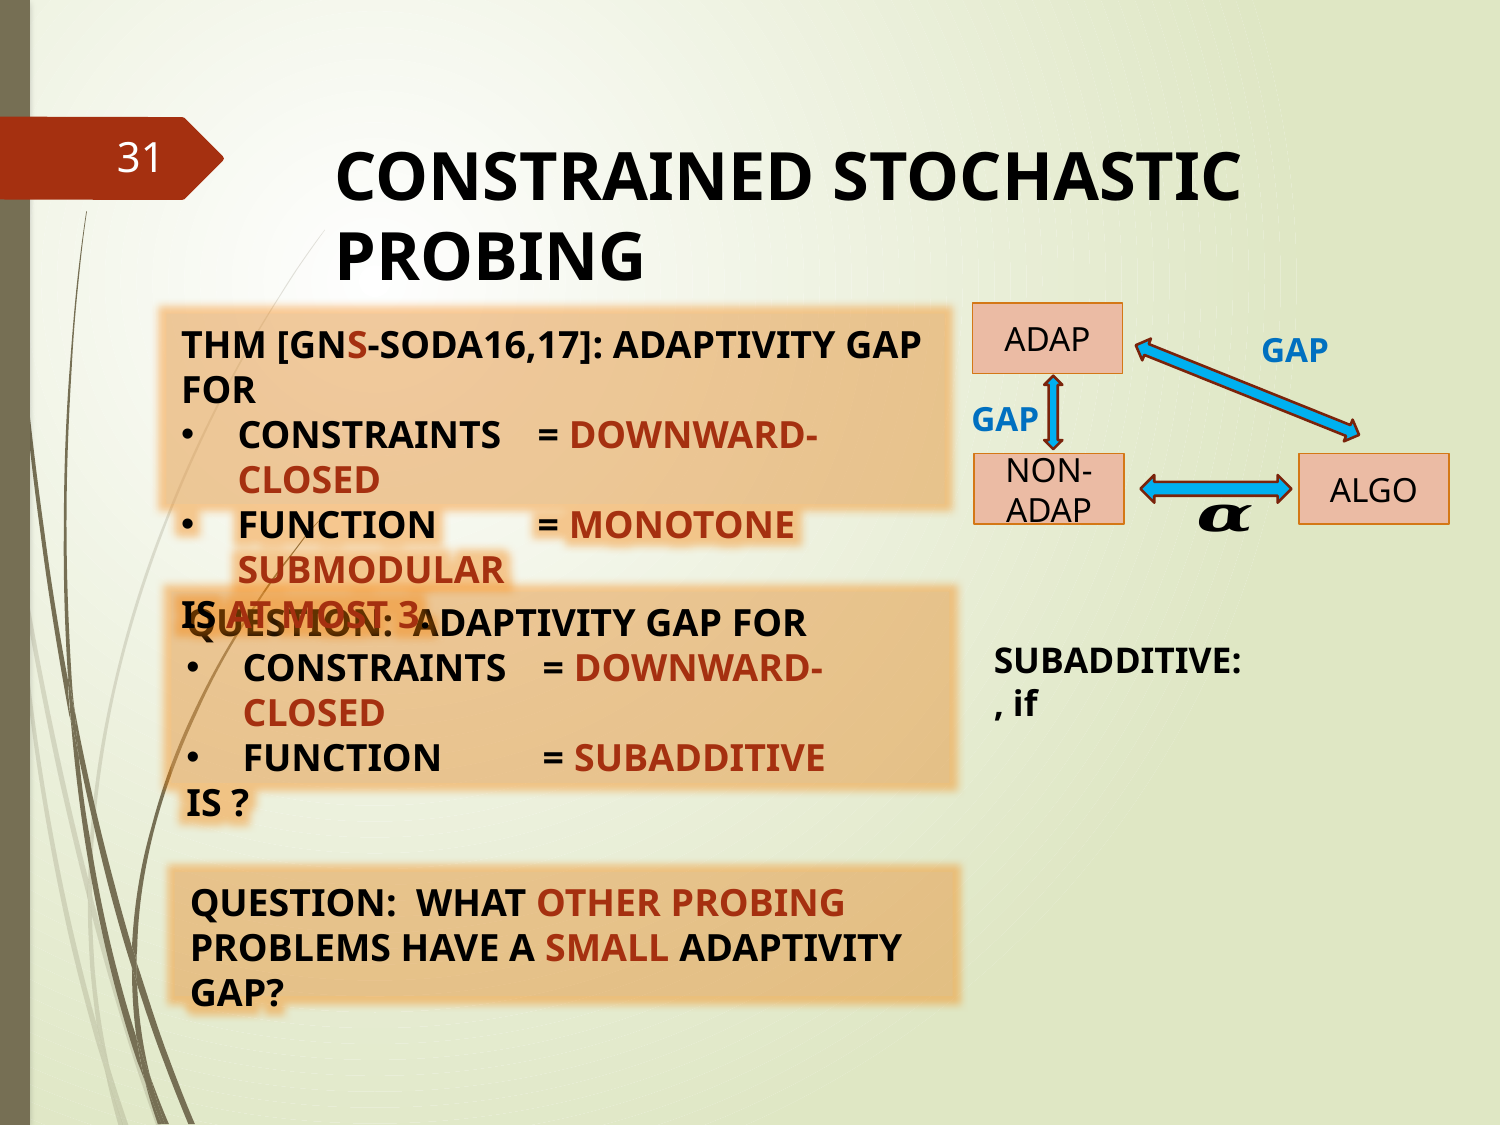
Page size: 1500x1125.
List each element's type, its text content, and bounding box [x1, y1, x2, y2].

text_box Question: What Other Probing Problems Have a Small Adaptivity Gap? [174, 871, 953, 996]
slide_number 31 [83, 129, 180, 190]
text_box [953, 302, 1450, 544]
text_box Thm [GNS-SODA16,17]: Adaptivity Gap for Constraints = Downward-Closed Function = Monotone Submodular is at most 3. [166, 313, 945, 504]
title Constrained Stochastic Probing [319, 126, 1400, 243]
